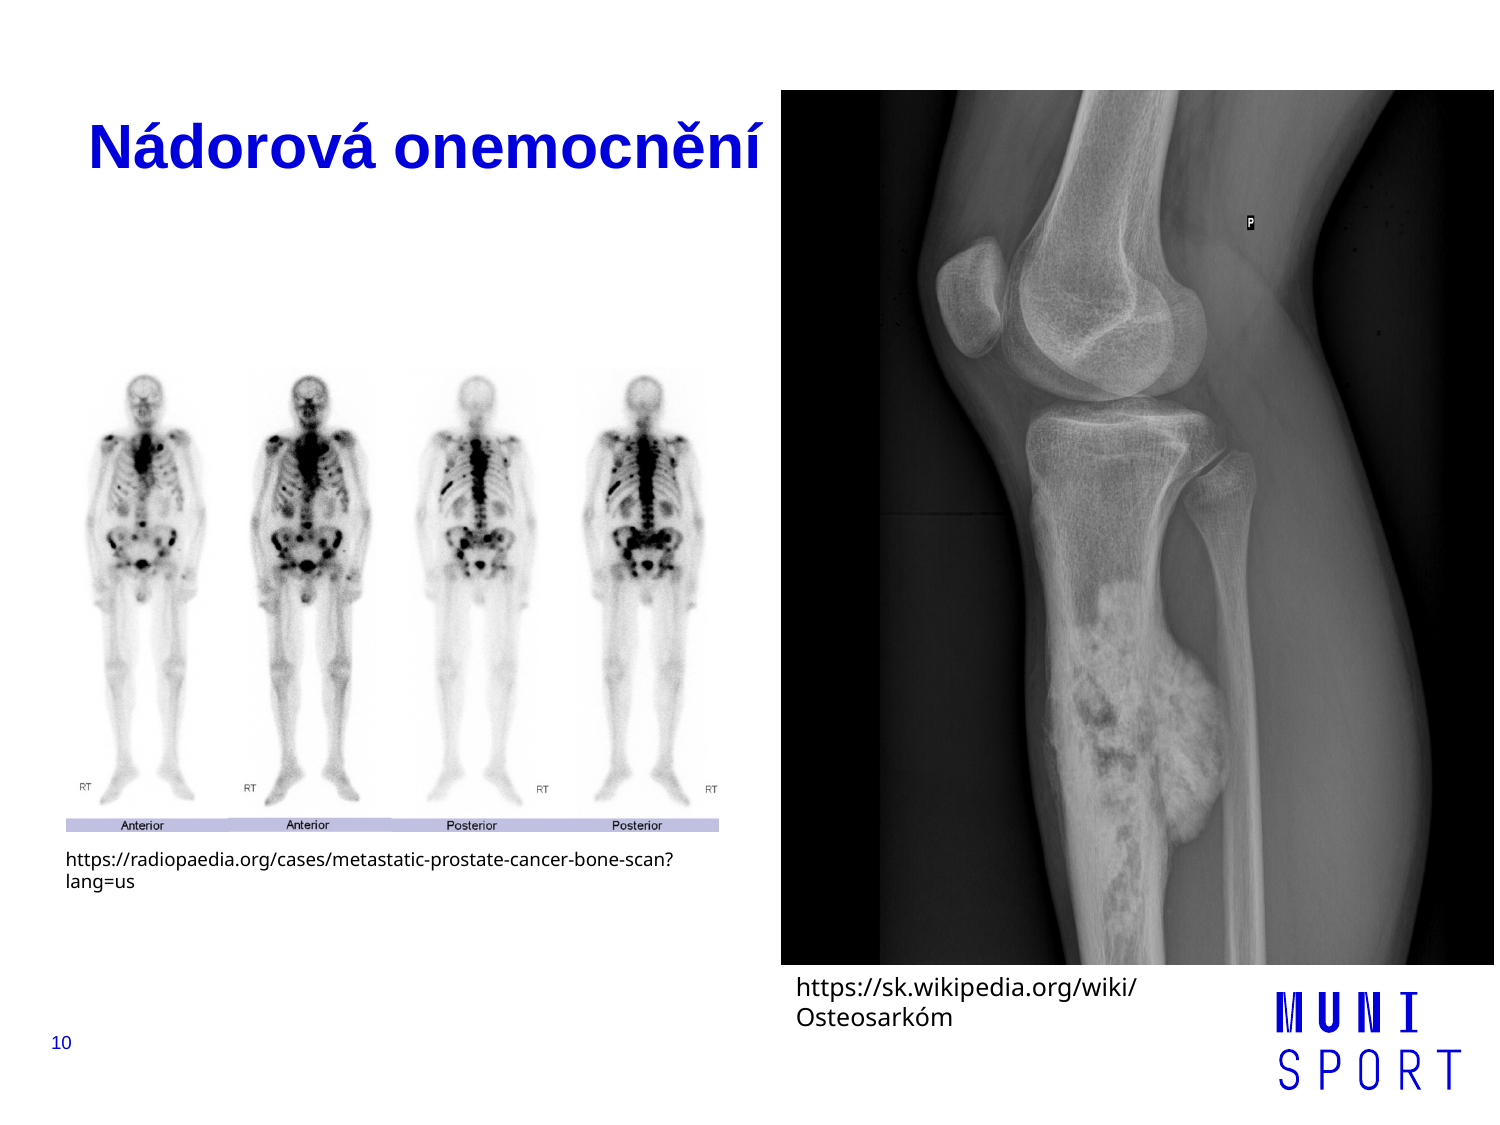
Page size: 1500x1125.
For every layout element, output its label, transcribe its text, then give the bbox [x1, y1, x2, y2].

text_box https://radiopaedia.org/cases/metastatic-prostate-cancer-bone-scan?lang=us [50, 839, 719, 900]
picture [780, 90, 1494, 965]
title Nádorová onemocnění [88, 118, 775, 193]
slide_number 10 [50, 1021, 82, 1063]
text_box https://sk.wikipedia.org/wiki/Osteosarkóm [781, 973, 1302, 1039]
picture [66, 367, 720, 832]
